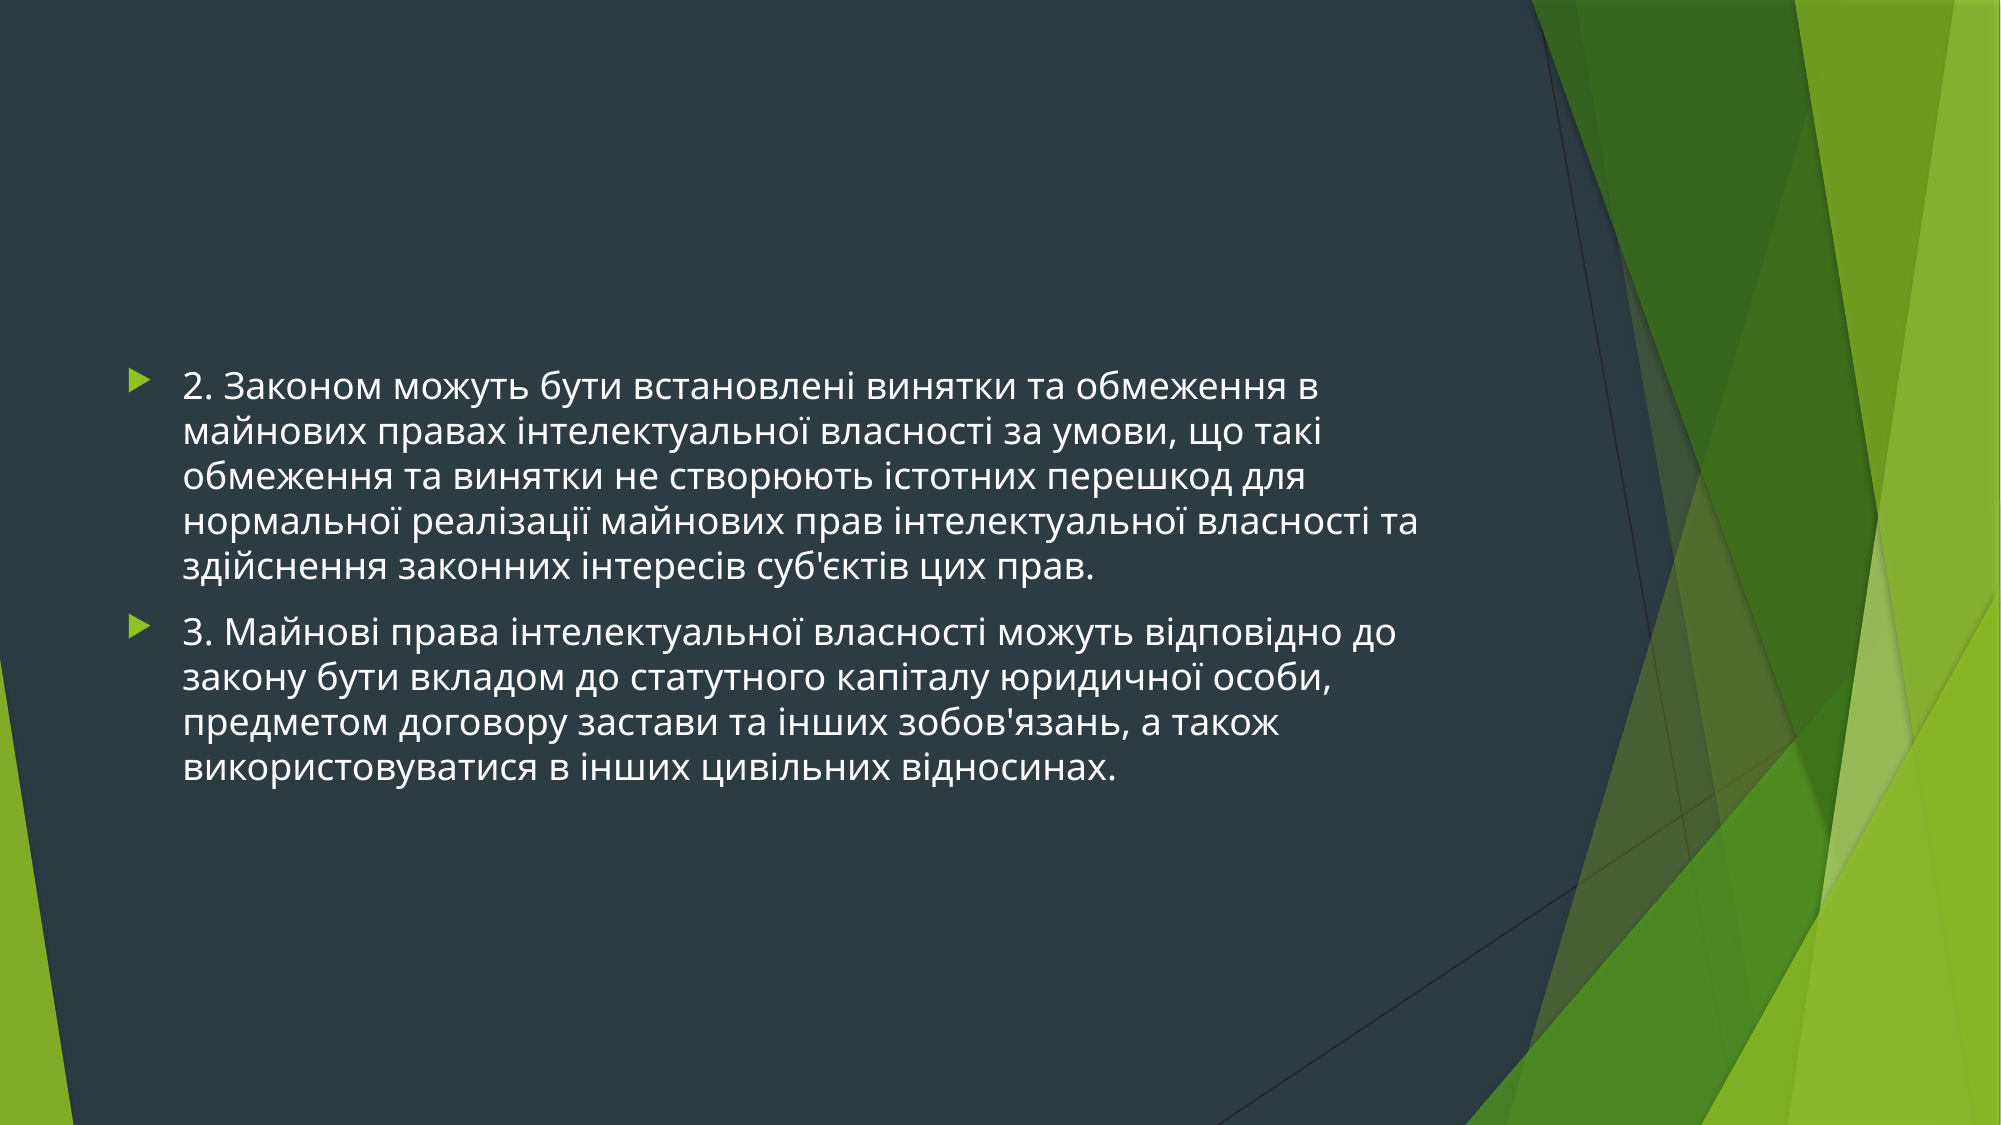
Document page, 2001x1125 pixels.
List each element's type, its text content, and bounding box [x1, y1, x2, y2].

list 2. Законом можуть бути встановлені винятки та обмеження в майнових правах інтелектуальної власності за умови, що такі обмеження та винятки не створюють істотних перешкод для нормальної реалізації майнових прав інтелектуальної власності та здійснення законних інтересів суб'єктів цих прав. 3. Майнові права інтелектуальної власності можуть відповідно до закону бути вкладом до статутного капіталу юридичної особи, предметом договору застави та інших зобов'язань, а також використовуватися в інших цивільних відносинах. [111, 354, 1522, 992]
